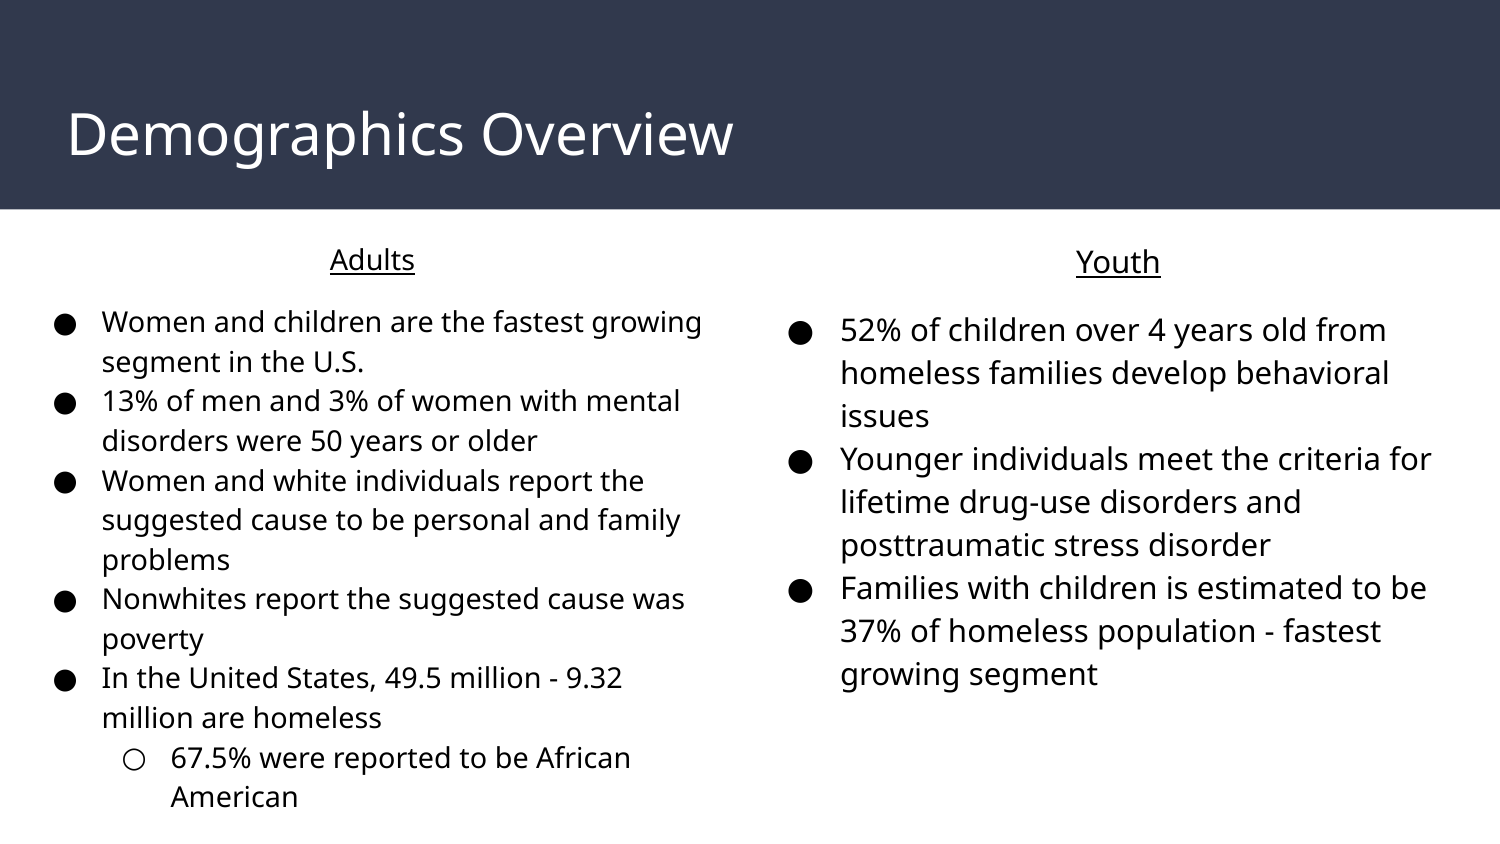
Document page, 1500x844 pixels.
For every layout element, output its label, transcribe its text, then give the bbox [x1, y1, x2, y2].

title Demographics Overview [51, 82, 1449, 185]
list Youth 52% of children over 4 years old from homeless families develop behavioral issues Younger individuals meet the criteria for lifetime drug-use disorders and posttraumatic stress disorder Families with children is estimated to be 37% of homeless population - fastest growing segment [750, 221, 1488, 830]
list Adults Women and children are the fastest growing segment in the U.S. 13% of men and 3% of women with mental disorders were 50 years or older Women and white individuals report the suggested cause to be personal and family problems Nonwhites report the suggested cause was poverty In the United States, 49.5 million - 9.32 million are homeless 67.5% were reported to be African American [17, 221, 728, 830]
